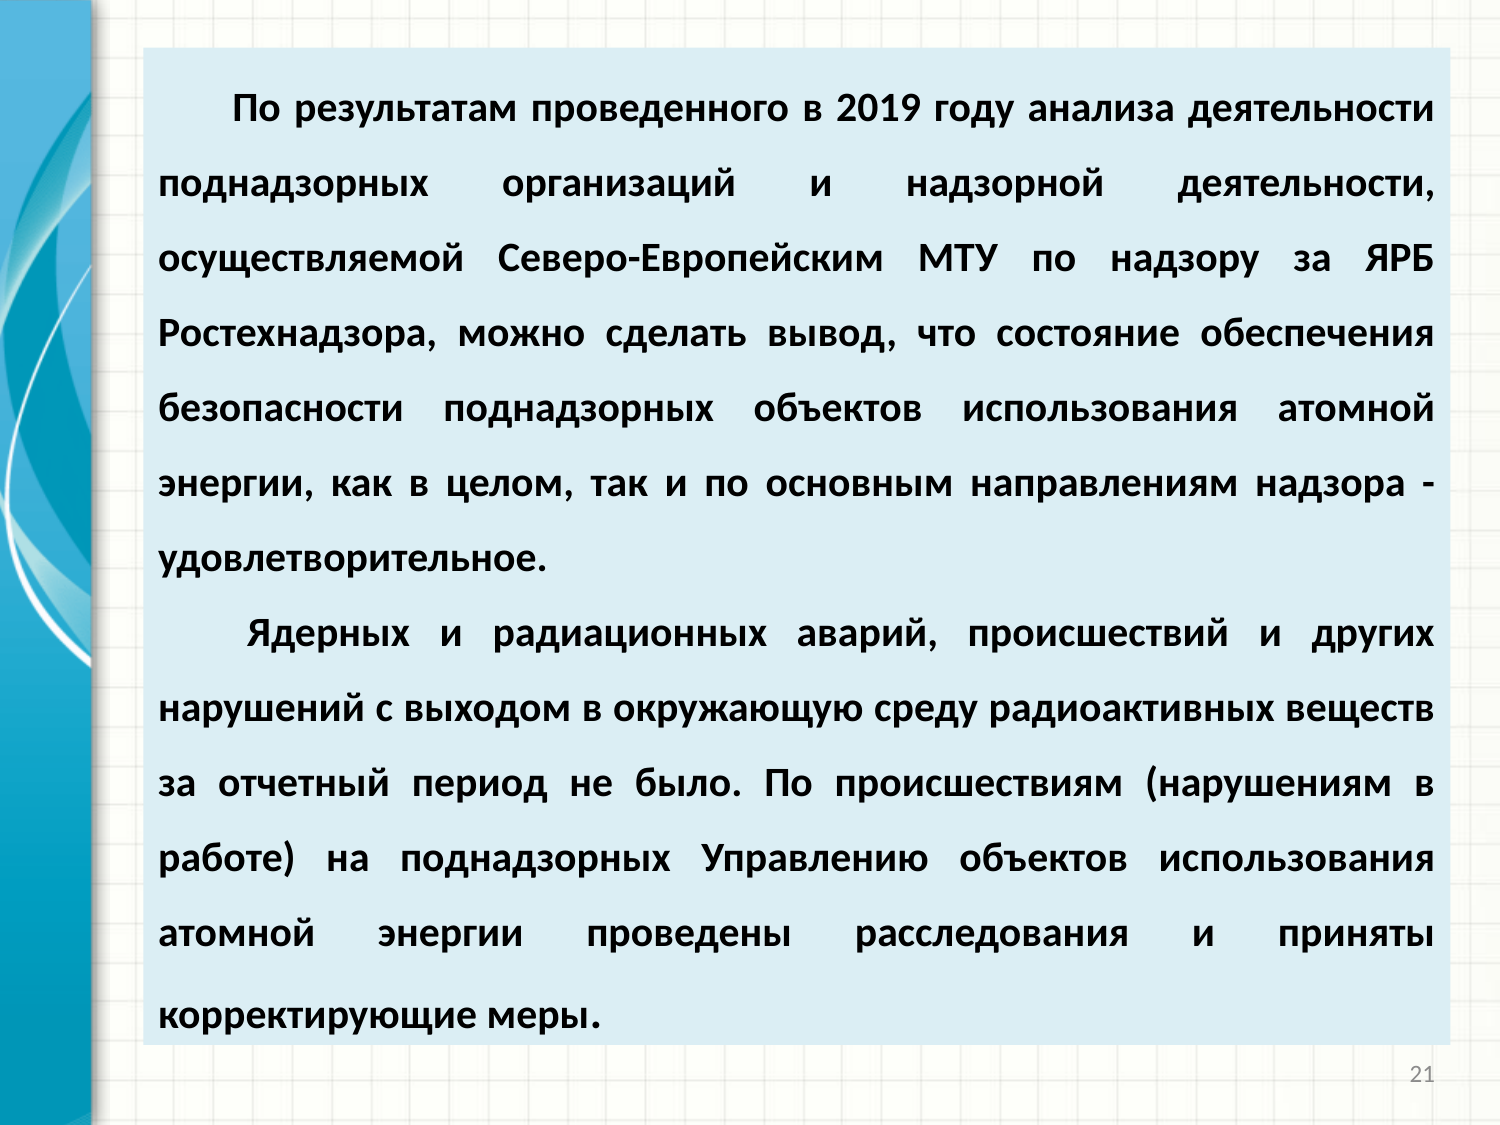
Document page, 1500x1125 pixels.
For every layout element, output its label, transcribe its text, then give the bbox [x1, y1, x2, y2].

text_box По результатам проведенного в 2019 году анализа деятельности поднадзорных организаций и надзорной деятельности, осуществляемой Северо-Европейским МТУ по надзору за ЯРБ Ростехнадзора, можно сделать вывод, что состояние обеспечения безопасности поднадзорных объектов использования атомной энергии, как в целом, так и по основным направлениям надзора - удовлетворительное. Ядерных и радиационных аварий, происшествий и других нарушений с выходом в окружающую среду радиоактивных веществ за отчетный период не было. По происшествиям (нарушениям в работе) на поднадзорных Управлению объектов использования атомной энергии проведены расследования и приняты корректирующие меры. [143, 47, 1451, 1045]
picture [0, 0, 1500, 1125]
slide_number 21 [1100, 1045, 1450, 1103]
